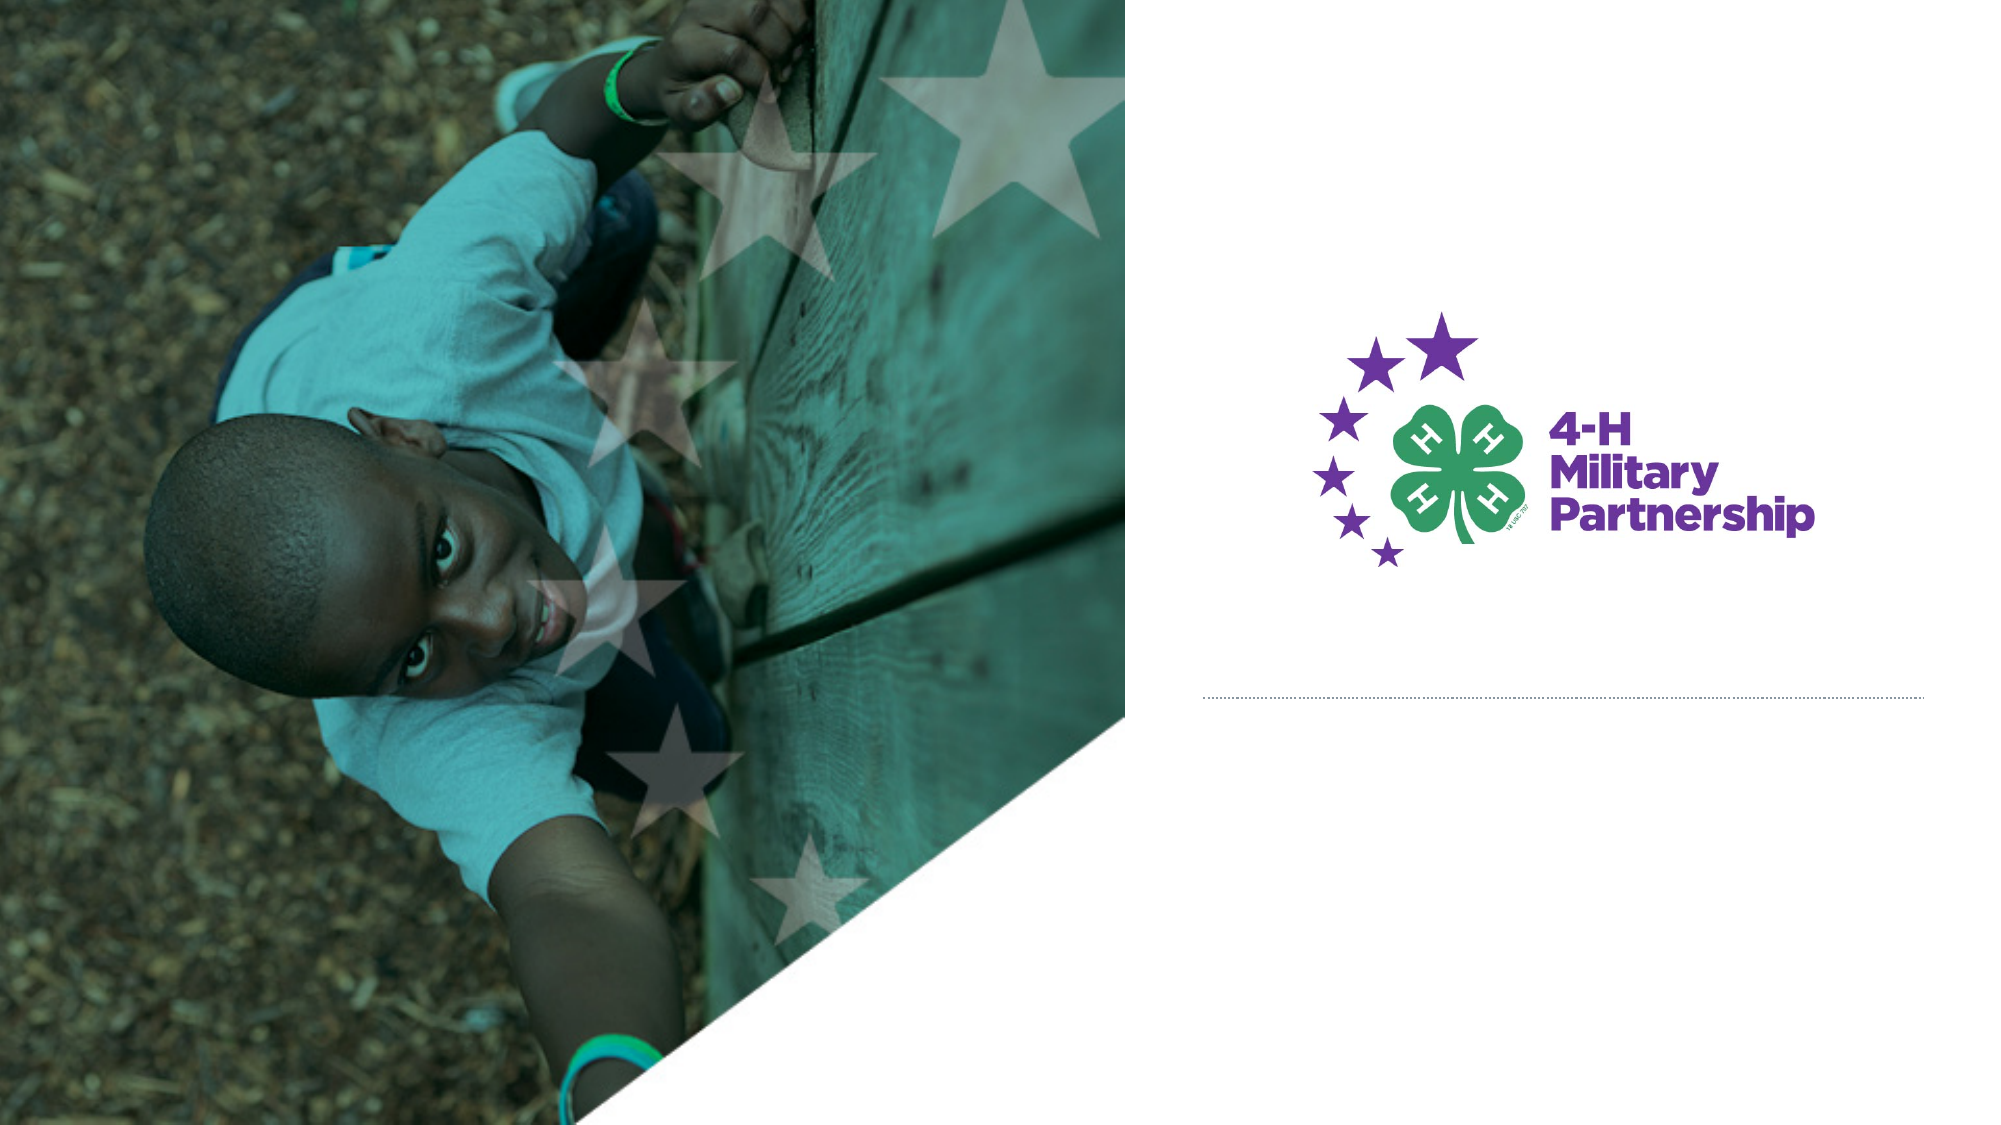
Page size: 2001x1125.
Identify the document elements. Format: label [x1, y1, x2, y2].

picture [1312, 311, 1815, 567]
picture [0, 0, 1125, 1125]
